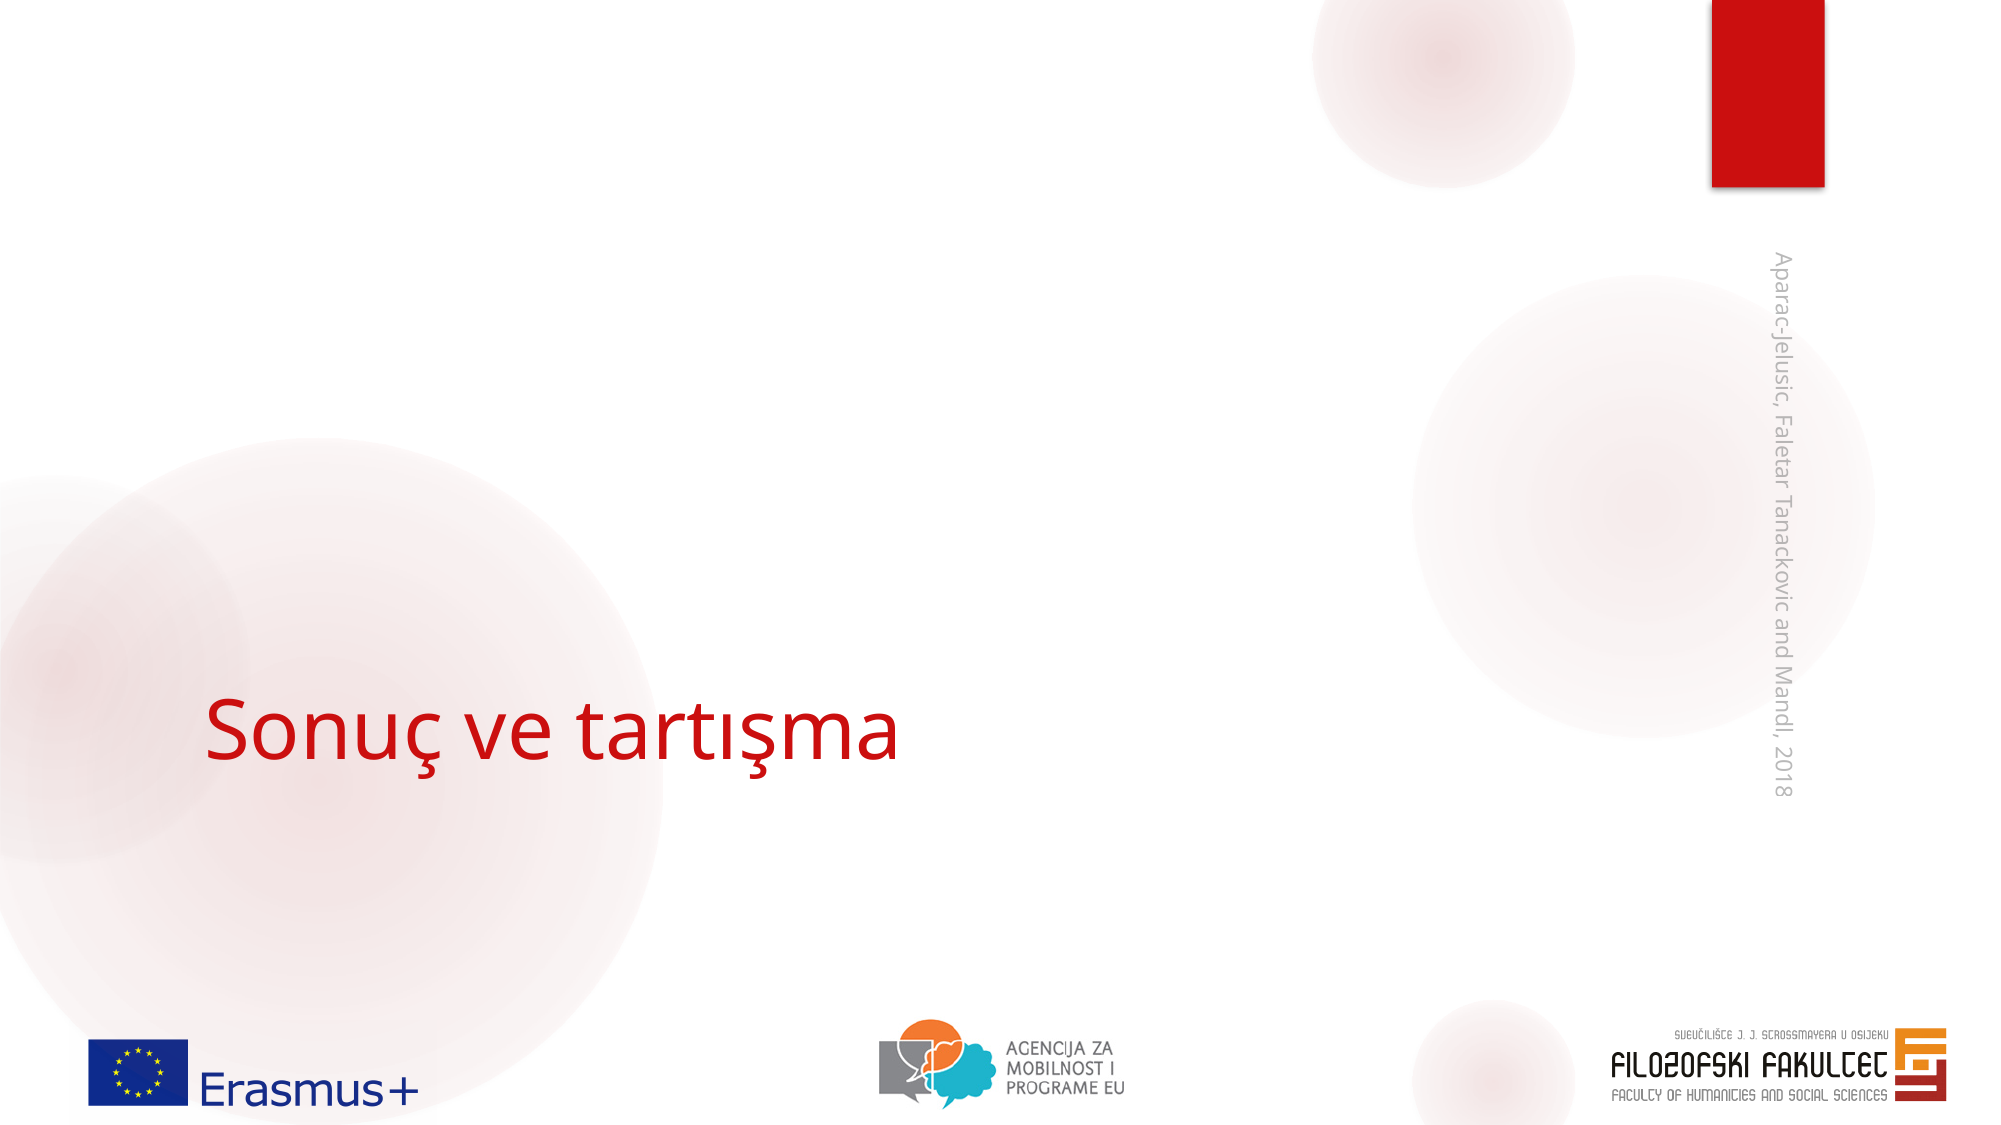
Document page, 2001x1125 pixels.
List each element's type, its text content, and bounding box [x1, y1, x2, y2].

title Sonuç ve tartışma [189, 469, 1638, 784]
picture [1610, 1017, 1951, 1112]
picture [879, 999, 1140, 1125]
picture [69, 1020, 437, 1125]
footer Aparac-Jelusic, Faletar Tanackovic and Mandl, 2018 [1760, 237, 1811, 871]
